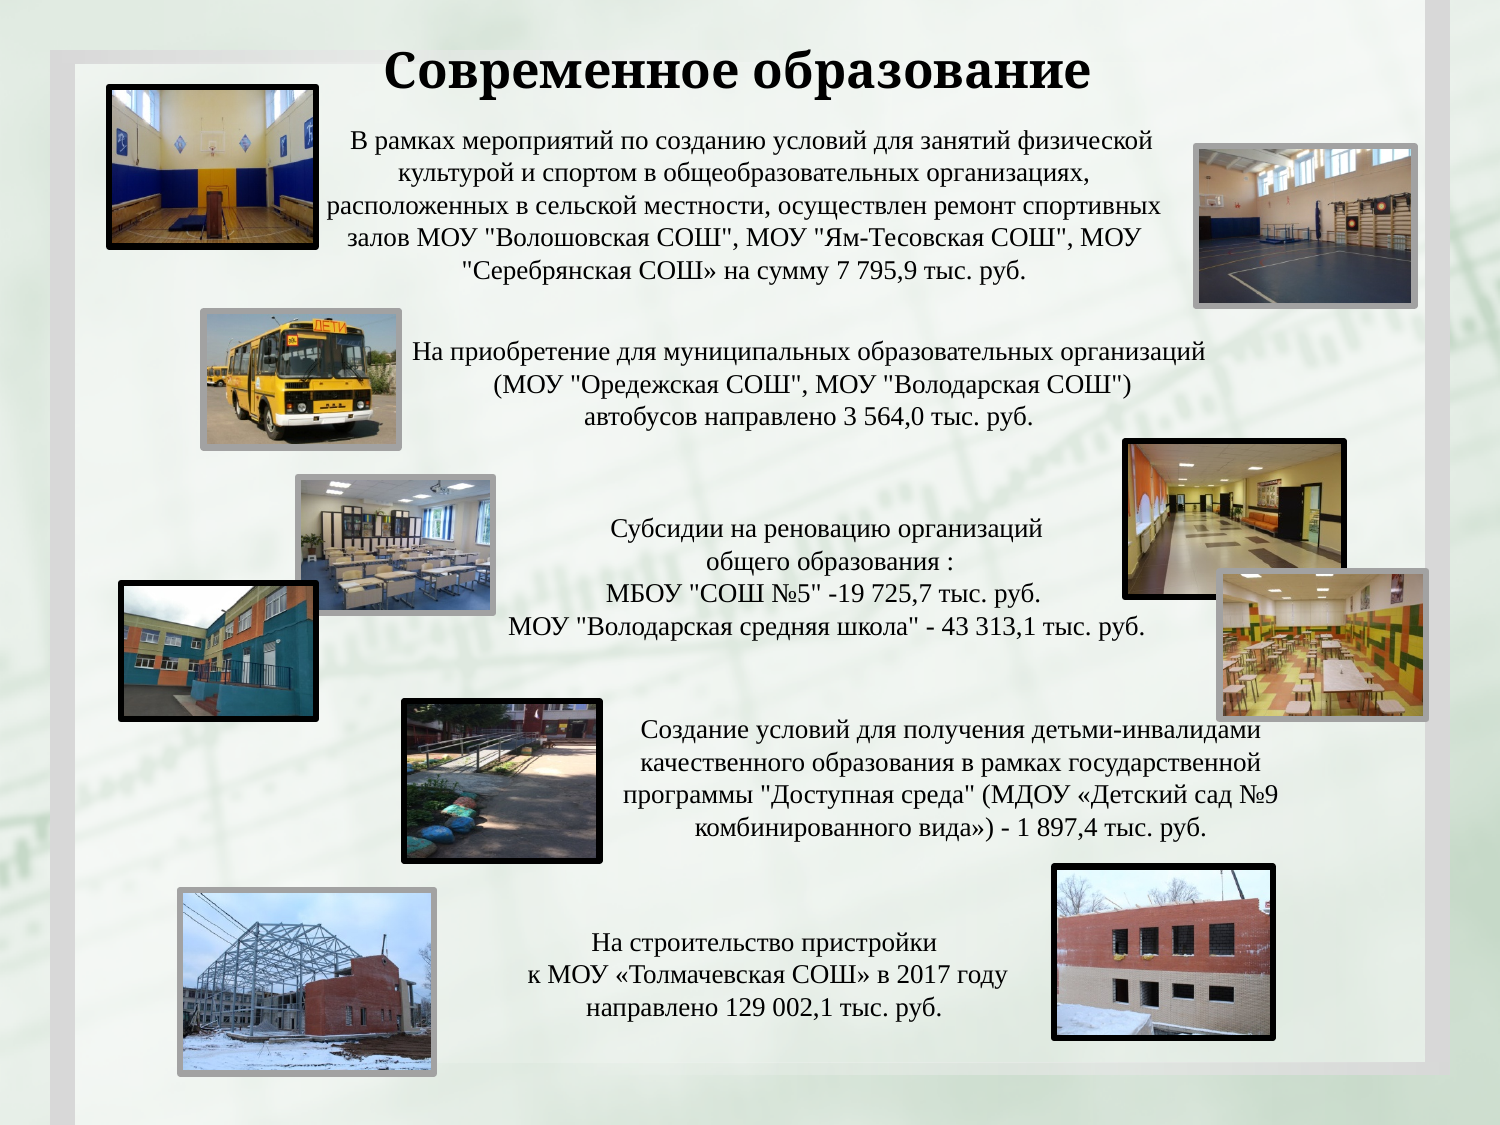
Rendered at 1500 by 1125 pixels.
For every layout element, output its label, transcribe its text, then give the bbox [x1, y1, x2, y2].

picture [1198, 148, 1412, 303]
text_box На строительство пристройки к МОУ «Толмачевская СОШ» в 2017 году направлено 129 002,1 тыс. руб. [478, 916, 1051, 1029]
picture [123, 479, 491, 716]
text_box В рамках мероприятий по созданию условий для занятий физической культурой и спортом в общеобразовательных организациях, расположенных в сельской местности, осуществлен ремонт спортивных залов МОУ "Волошовская СОШ", МОУ "Ям-Тесовская СОШ", МОУ "Серебрянская СОШ» на сумму 7 795,9 тыс. руб. [289, 114, 1199, 292]
picture [1127, 444, 1424, 716]
text_box Современное образование [64, 30, 1412, 106]
picture [1057, 869, 1270, 1035]
picture [112, 89, 313, 244]
text_box На приобретение для муниципальных образовательных организаций (МОУ "Оредежская СОШ", МОУ "Володарская СОШ") автобусов направлено 3 564,0 тыс. руб. [400, 326, 1329, 439]
picture [407, 704, 597, 858]
text_box Создание условий для получения детьми-инвалидами качественного образования в рамках государственной программы "Доступная среда" (МДОУ «Детский сад №9 комбинированного вида») - 1 897,4 тыс. руб. [597, 704, 1329, 849]
text_box Субсидии на реновацию организаций общего образования : МБОУ "СОШ №5" -19 725,7 тыс. руб. МОУ "Володарская средняя школа" - 43 313,1 тыс. руб. [490, 503, 1164, 649]
picture [182, 893, 431, 1071]
picture [206, 314, 396, 445]
